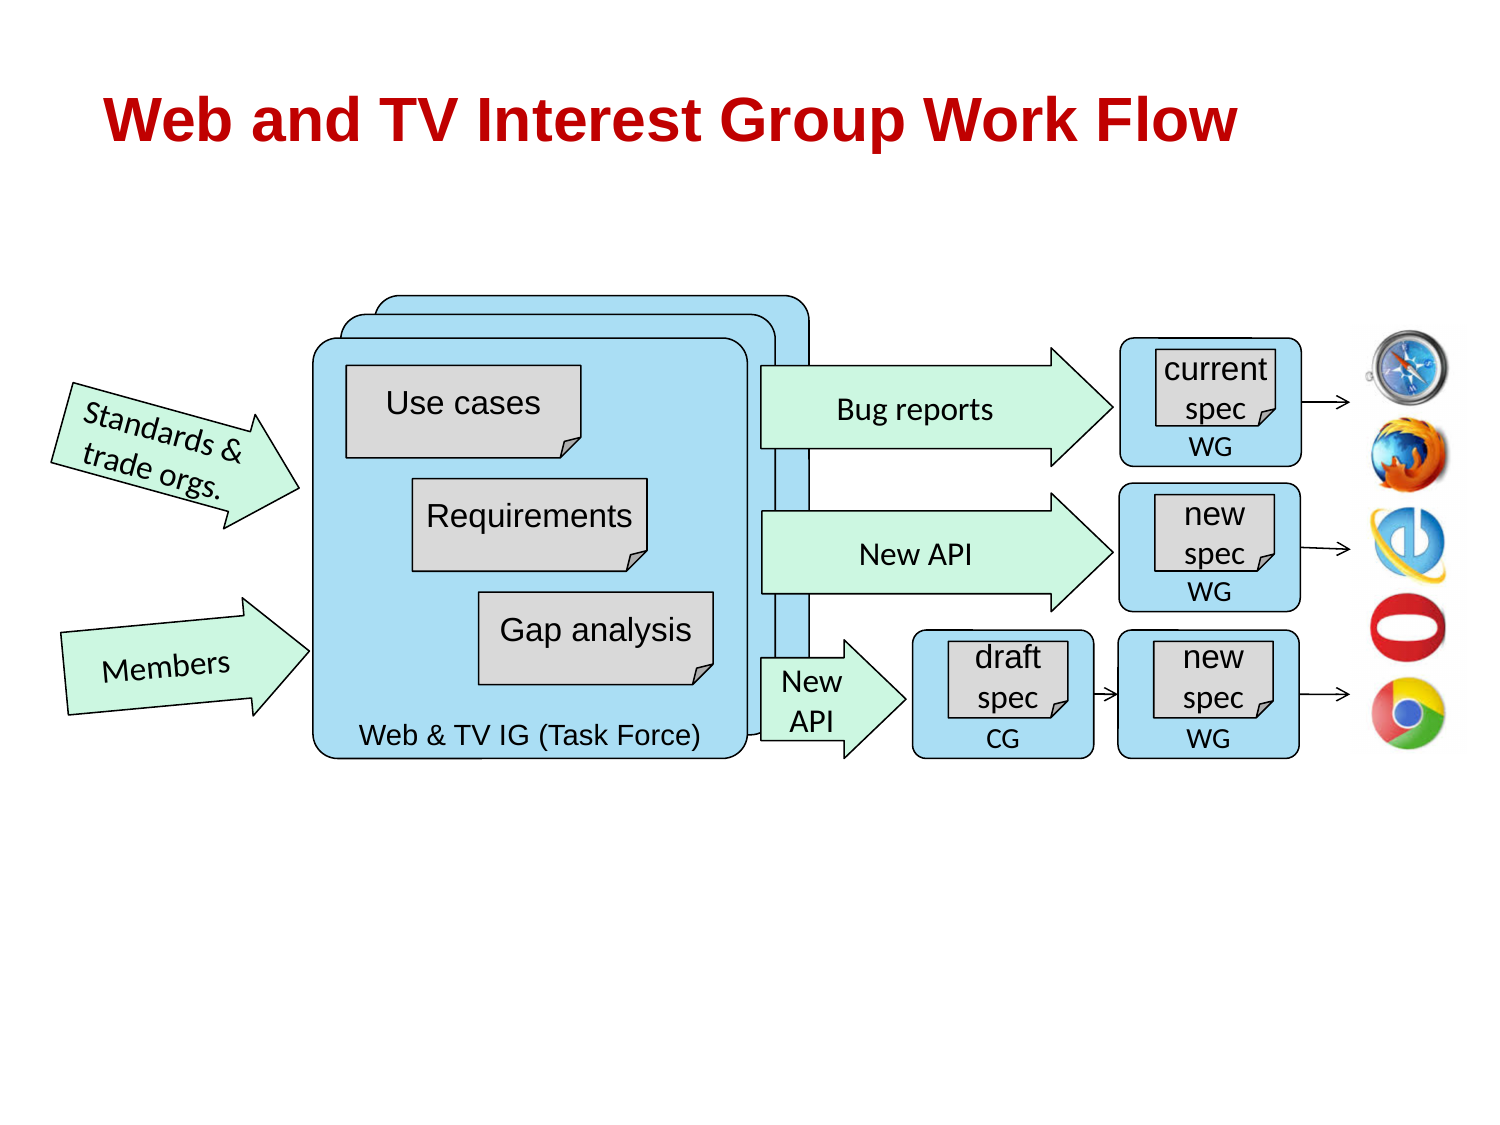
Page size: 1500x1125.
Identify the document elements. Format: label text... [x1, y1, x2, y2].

text_box [375, 295, 810, 365]
text_box New API [760, 639, 907, 759]
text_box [1118, 482, 1301, 612]
text_box Web & TV IG (Task Force) [312, 338, 748, 759]
text_box CG [912, 630, 1094, 759]
text_box [776, 449, 810, 510]
text_box Bug reports [760, 347, 1114, 467]
text_box WG [1117, 630, 1300, 759]
text_box current spec [1155, 349, 1276, 426]
text_box Requirements [412, 478, 648, 572]
text_box new spec [1153, 641, 1274, 718]
text_box Gap analysis [478, 592, 714, 685]
picture [1193, 325, 1500, 753]
text_box WG [1120, 337, 1302, 467]
title Web and TV Interest Group Work Flow [88, 70, 1412, 162]
text_box Standards & trade orgs. [51, 382, 300, 529]
text_box Members [60, 597, 310, 716]
text_box [340, 314, 776, 735]
text_box draft spec [948, 641, 1068, 718]
text_box [776, 594, 810, 657]
text_box New API [761, 493, 1113, 612]
text_box Use cases [346, 365, 581, 458]
